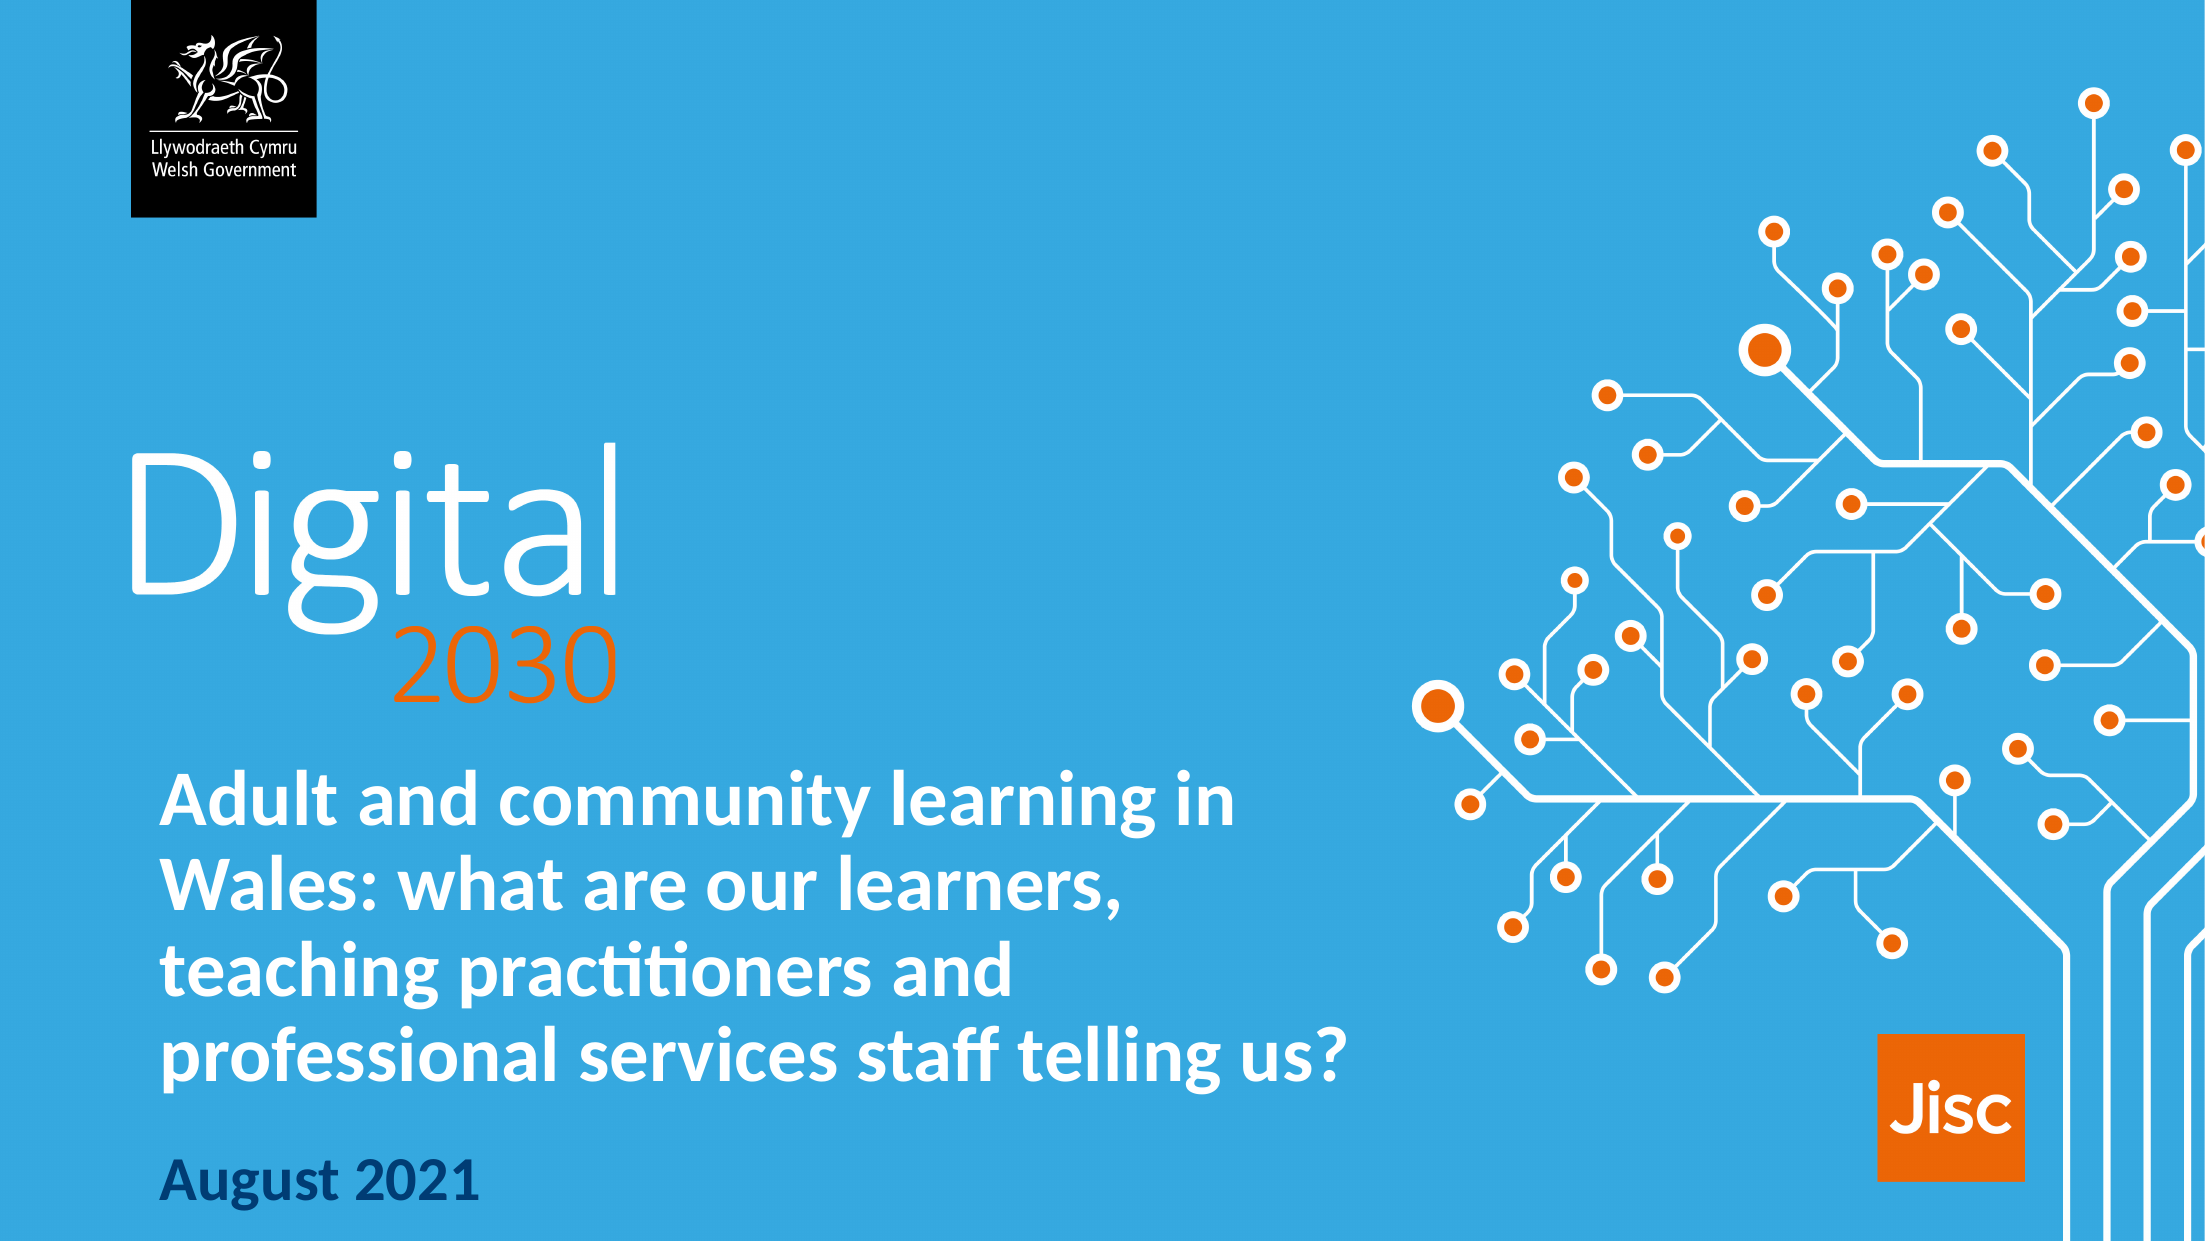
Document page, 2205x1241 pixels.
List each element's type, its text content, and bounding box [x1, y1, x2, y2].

subtitle August 2021 [144, 1138, 853, 1202]
title Adult and community learning in Wales: what are our learners, teaching practitioners and professional services staff telling us? [144, 736, 1388, 1119]
picture [0, 0, 2205, 1241]
